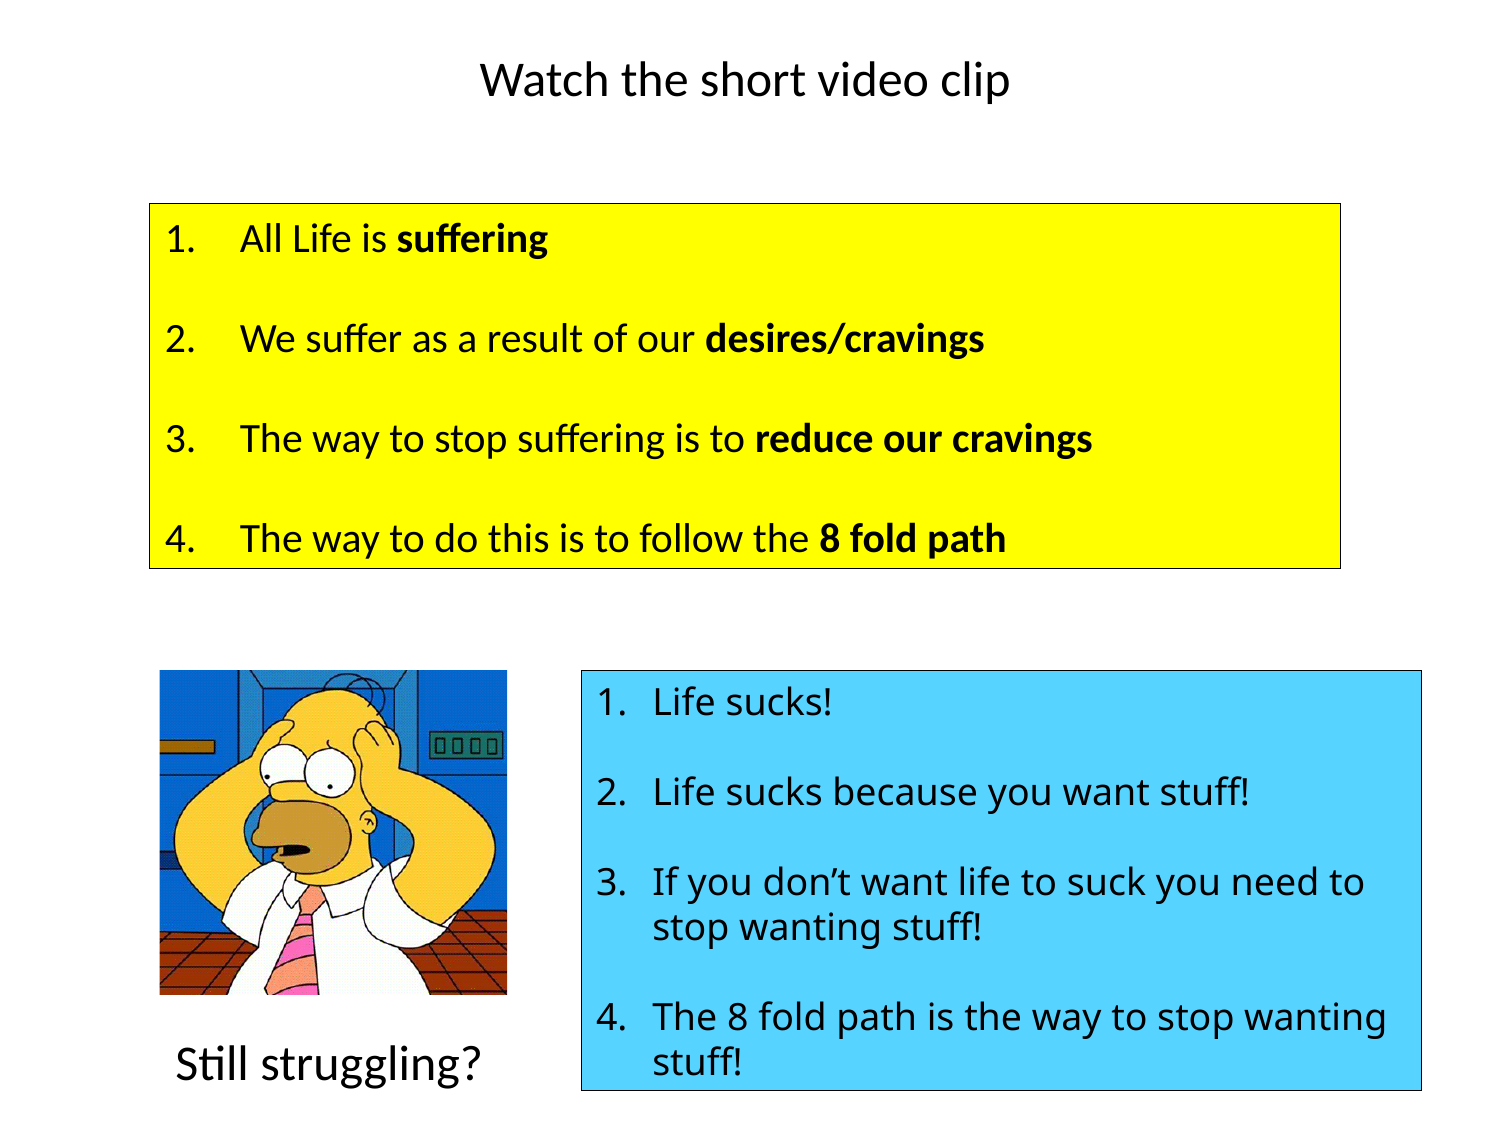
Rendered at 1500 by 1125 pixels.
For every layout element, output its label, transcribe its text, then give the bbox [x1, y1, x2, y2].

text_box All Life is suffering We suffer as a result of our desires/cravings The way to stop suffering is to reduce our cravings The way to do this is to follow the 8 fold path [149, 203, 1341, 569]
text_box Still struggling? [114, 1023, 545, 1098]
picture [159, 670, 508, 995]
text_box Life sucks! Life sucks because you want stuff! If you don’t want life to suck you need to stop wanting stuff! The 8 fold path is the way to stop wanting stuff! [581, 670, 1422, 1091]
text_box Watch the short video clip [50, 38, 1440, 114]
